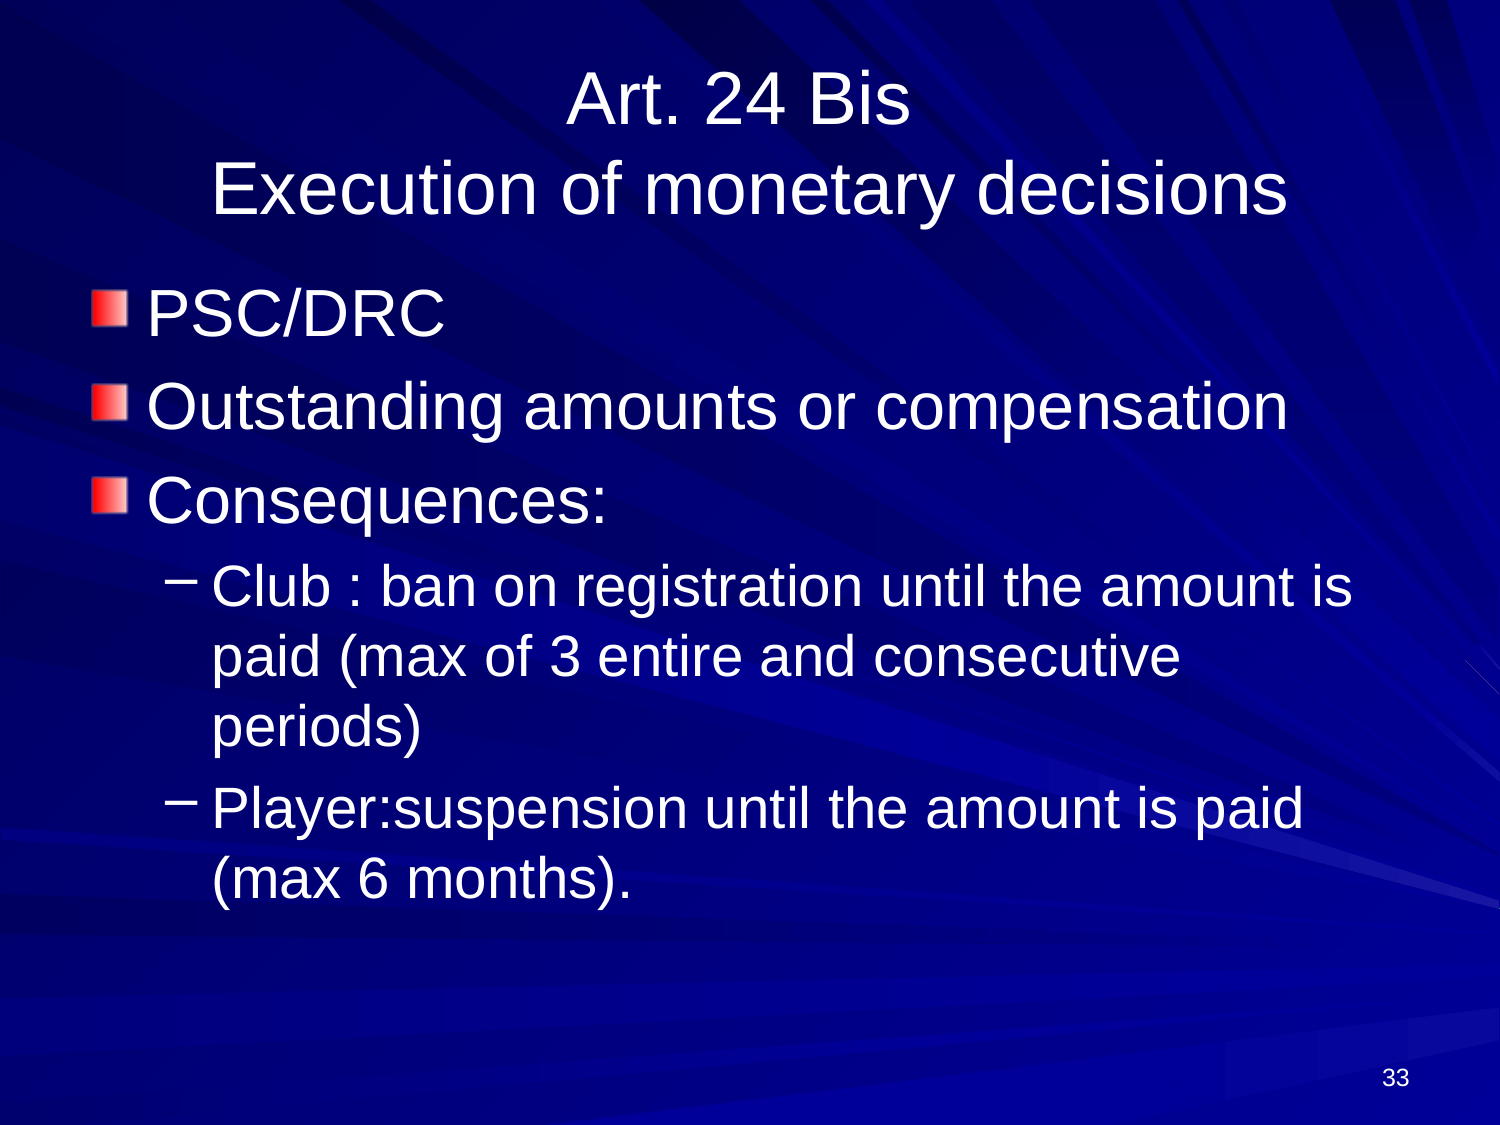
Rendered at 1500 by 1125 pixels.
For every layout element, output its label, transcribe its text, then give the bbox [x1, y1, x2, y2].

list PSC/DRC Outstanding amounts or compensation Consequences: Club : ban on registration until the amount is paid (max of 3 entire and consecutive periods) Player:suspension until the amount is paid (max 6 months). [75, 262, 1425, 1006]
picture [90, 288, 132, 331]
title Art. 24 Bis Execution of monetary decisions [75, 45, 1425, 234]
slide_number 33 [1074, 1024, 1425, 1100]
picture [90, 475, 132, 518]
picture [90, 382, 132, 425]
